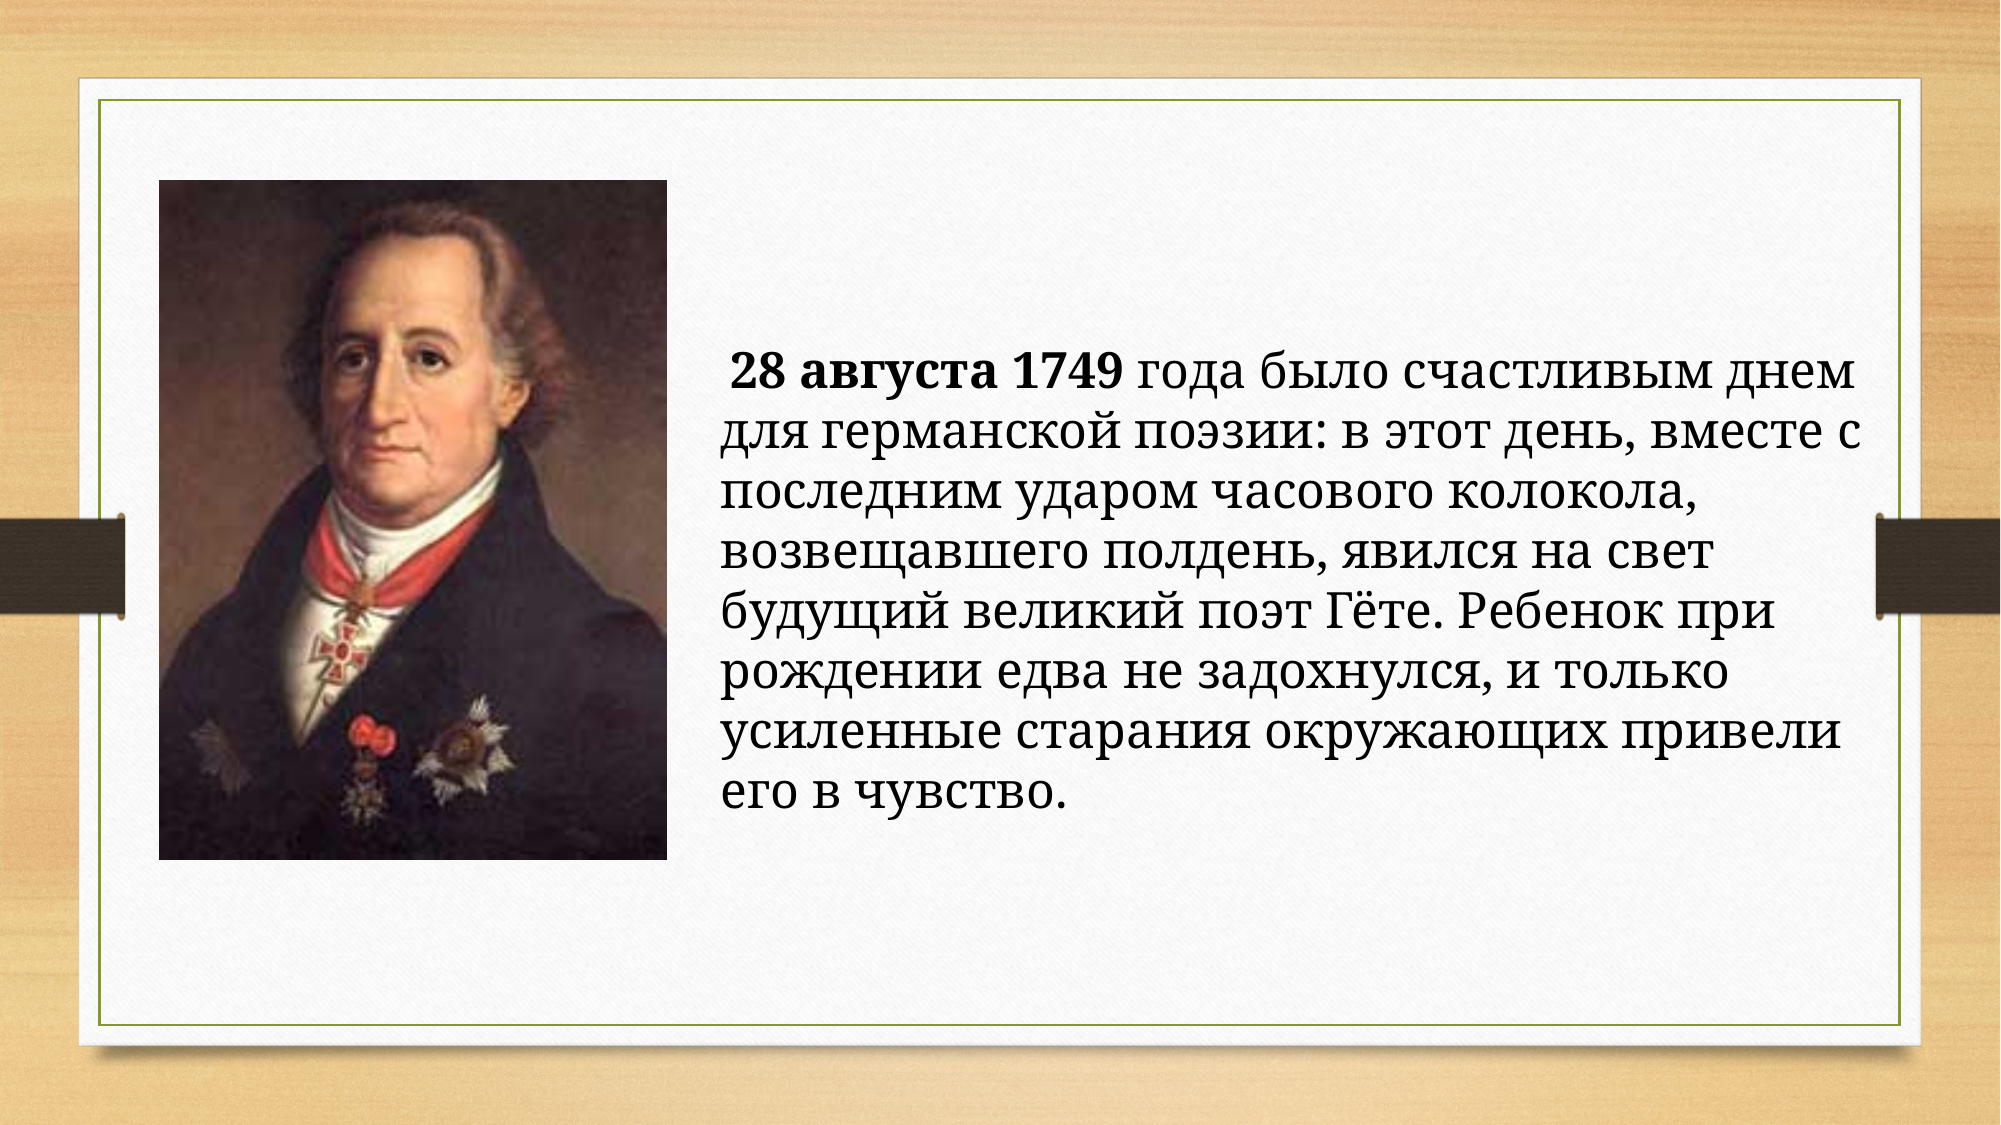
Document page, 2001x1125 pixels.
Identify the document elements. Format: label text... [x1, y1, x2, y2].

text_box 28 августа 1749 года было счастливым днем для германской поэзии: в этот день, вместе с последним ударом часового колокола, возвещавшего полдень, явился на свет будущий великий поэт Гёте. Ребенок при рождении едва не задохнулся, и только усиленные старания окружающих привели его в чувство. [705, 330, 1894, 826]
picture [0, 0, 2001, 1125]
